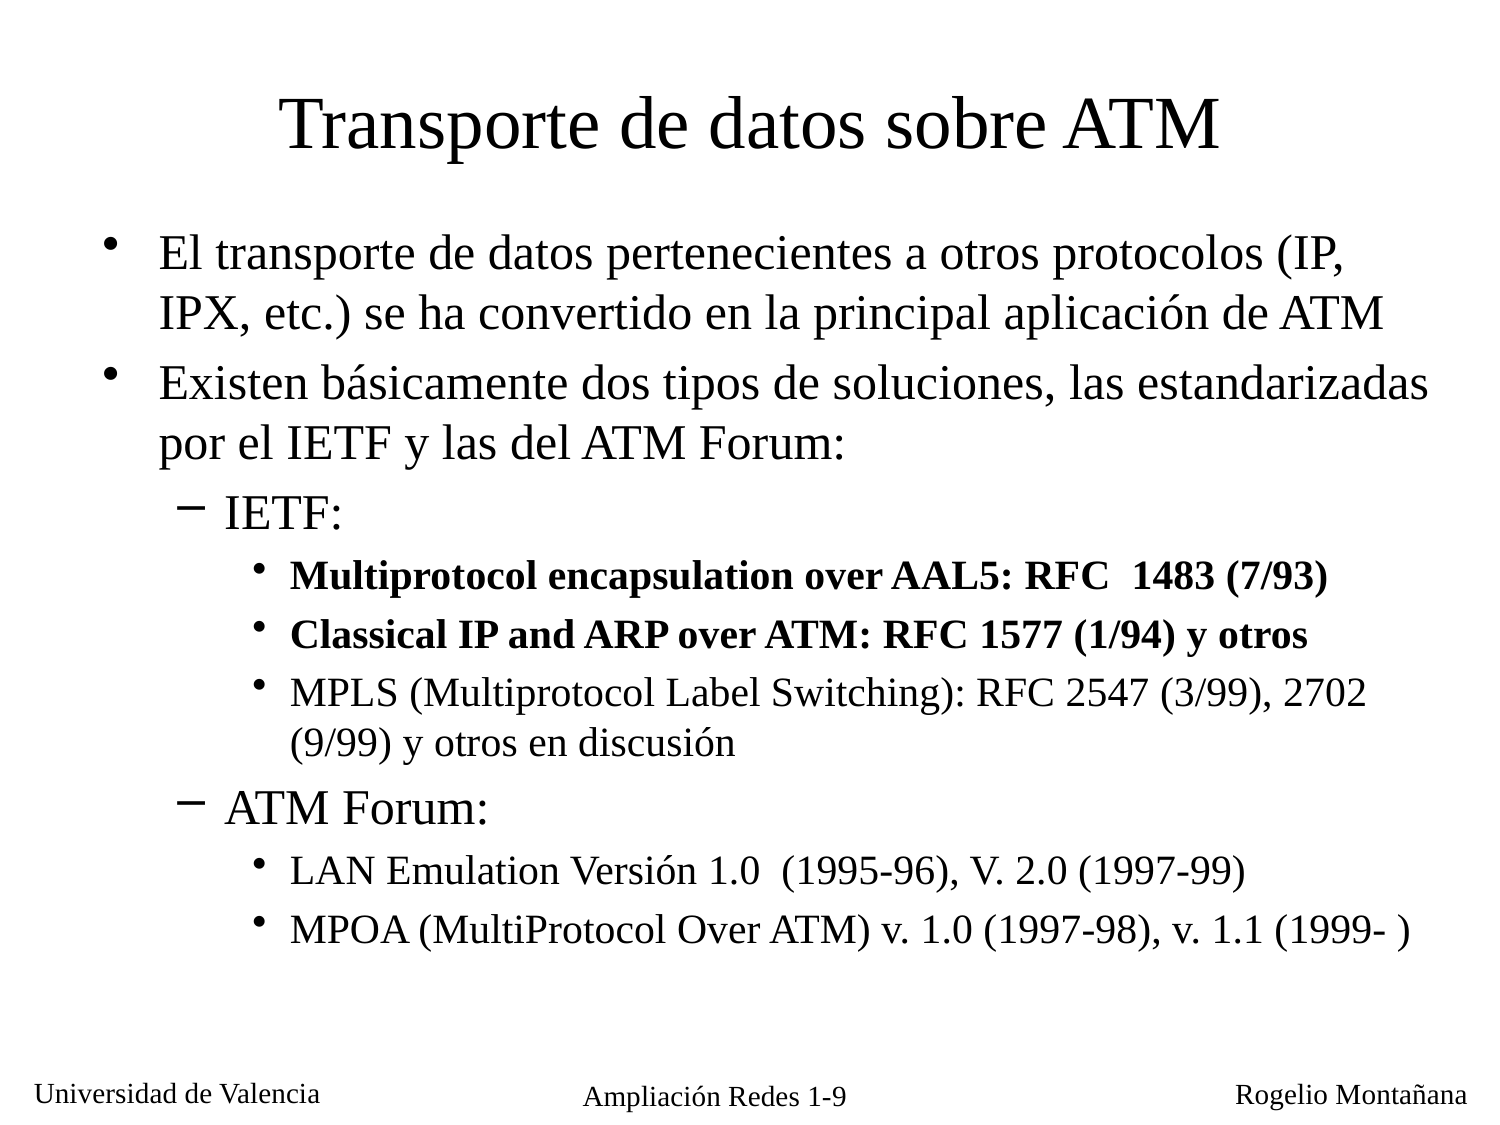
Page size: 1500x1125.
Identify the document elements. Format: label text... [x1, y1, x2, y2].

text_box El transporte de datos pertenecientes a otros protocolos (IP, IPX, etc.) se ha convertido en la principal aplicación de ATM Existen básicamente dos tipos de soluciones, las estandarizadas por el IETF y las del ATM Forum: IETF: Multiprotocol encapsulation over AAL5: RFC 1483 (7/93) Classical IP and ARP over ATM: RFC 1577 (1/94) y otros MPLS (Multiprotocol Label Switching): RFC 2547 (3/99), 2702 (9/99) y otros en discusión ATM Forum: LAN Emulation Versión 1.0 (1995-96), V. 2.0 (1997-99) MPOA (MultiProtocol Over ATM) v. 1.0 (1997-98), v. 1.1 (1999- ) [87, 212, 1450, 1050]
text_box Transporte de datos sobre ATM [112, 62, 1388, 175]
